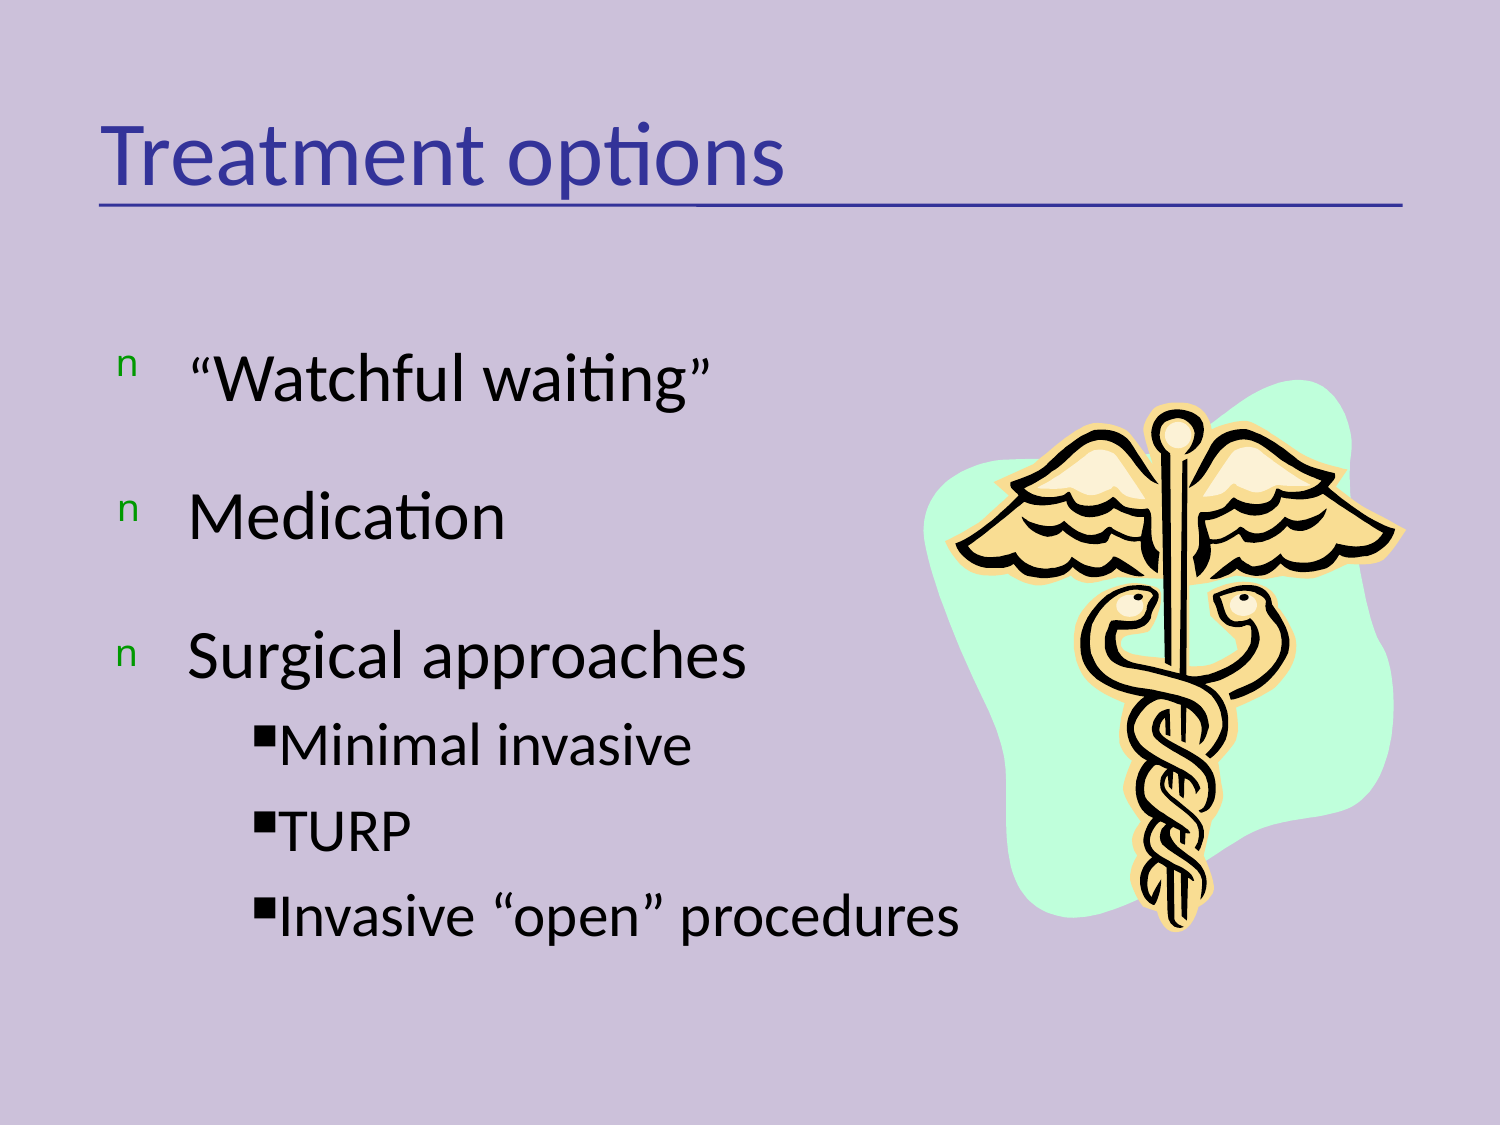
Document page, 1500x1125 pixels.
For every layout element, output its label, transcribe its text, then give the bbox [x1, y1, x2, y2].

text_box n [102, 476, 163, 537]
text_box n [100, 331, 161, 392]
text_box n [99, 621, 161, 682]
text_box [923, 379, 1407, 933]
text_box Treatment options [85, 86, 1052, 211]
list “Watchful waiting” Medication Surgical approaches Minimal invasive TURP Invasive “open” procedures [98, 282, 1374, 958]
